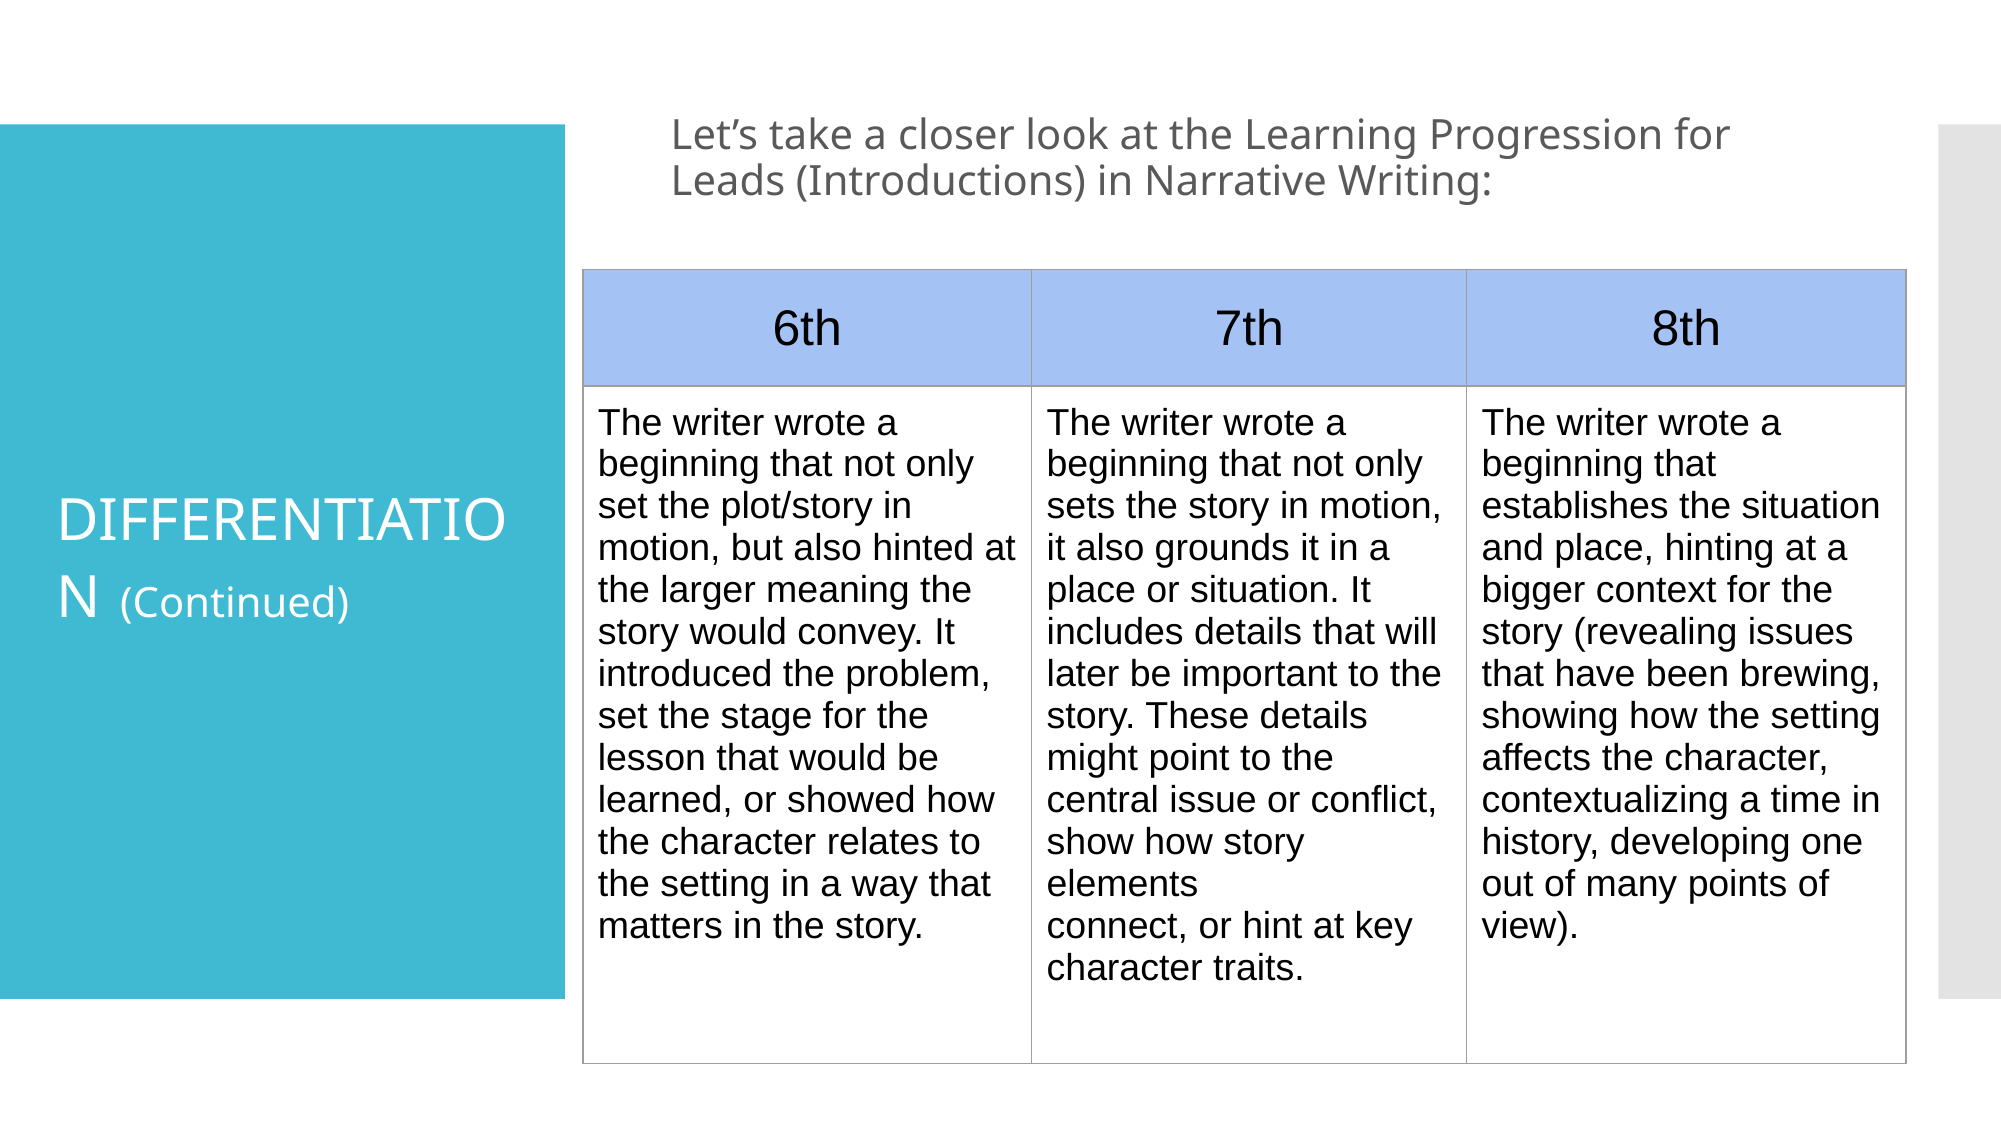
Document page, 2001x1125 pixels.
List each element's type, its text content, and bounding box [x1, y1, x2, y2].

title DIFFERENTIATION (Continued) [41, 184, 555, 940]
table_header 7th [1032, 270, 1466, 385]
table_header 8th [1467, 270, 1905, 385]
table_cell The writer wrote a beginning that establishes the situation and place, hinting at a bigger context for the story (revealing issues that have been brewing, showing how the setting affects the character, contextualizing a time in history, developing one out of many points of view). [1467, 387, 1905, 1063]
table_cell The writer wrote a beginning that not only sets the story in motion, it also grounds it in a place or situation. It includes details that will later be important to the story. These details might point to the central issue or conflict, show how story elements connect, or hint at key character traits. [1032, 387, 1466, 1063]
table_cell The writer wrote a beginning that not only set the plot/story in motion, but also hinted at the larger meaning the story would convey. It introduced the problem, set the stage for the lesson that would be learned, or showed how the character relates to the setting in a way that matters in the story. [584, 387, 1031, 1063]
table_header 6th [584, 270, 1031, 385]
list Let’s take a closer look at the Learning Progression for Leads (Introductions) in Narrative Writing: [634, 99, 1835, 269]
